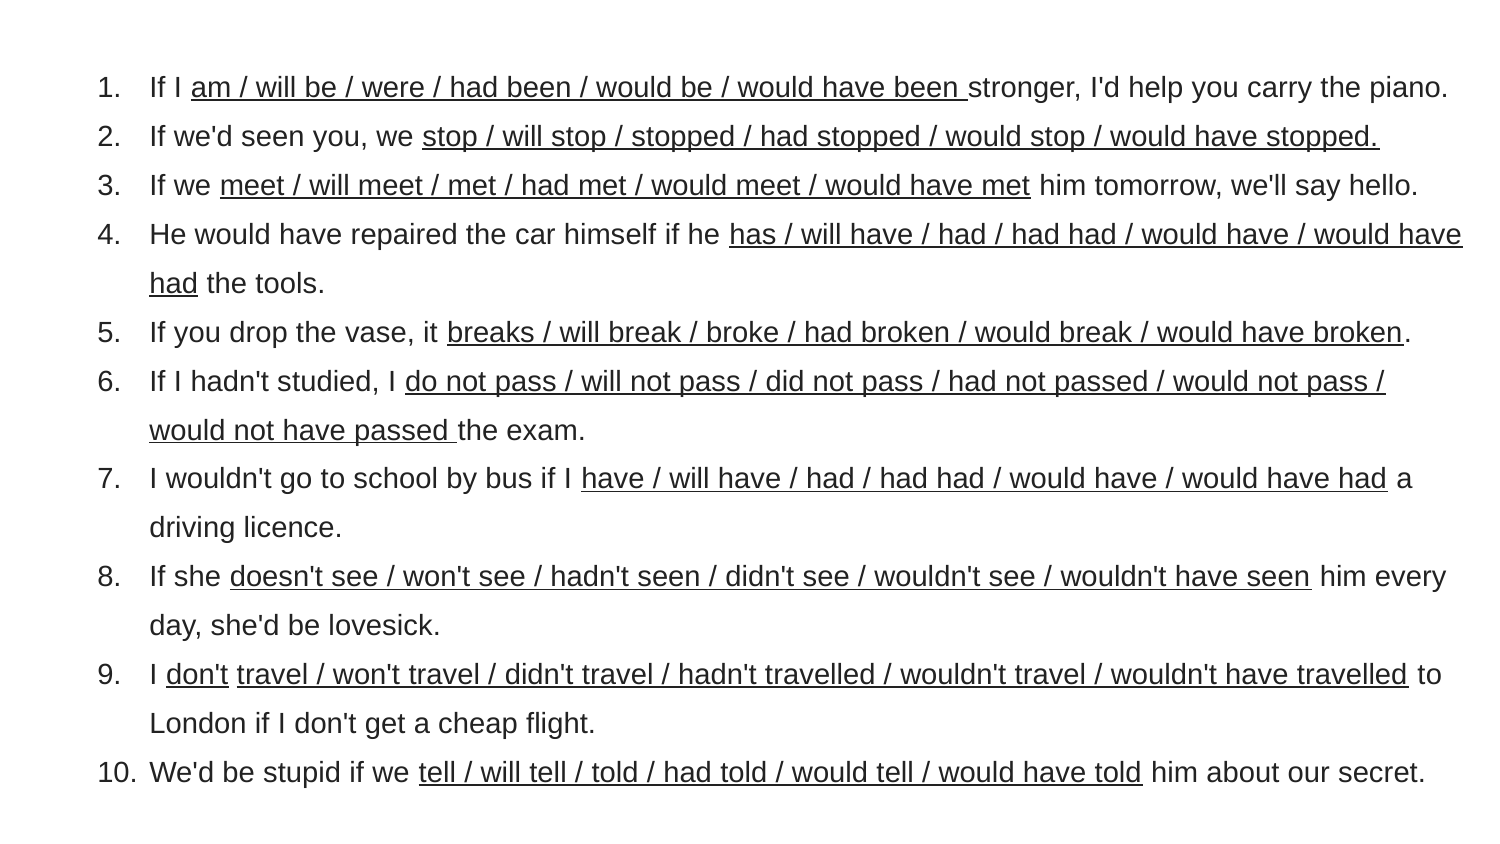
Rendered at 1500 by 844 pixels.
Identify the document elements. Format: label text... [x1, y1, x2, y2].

list If I am / will be / were / had been / would be / would have been stronger, I'd help you carry the piano. If we'd seen you, we stop / will stop / stopped / had stopped / would stop / would have stopped. If we meet / will meet / met / had met / would meet / would have met him tomorrow, we'll say hello. He would have repaired the car himself if he has / will have / had / had had / would have / would have had the tools. If you drop the vase, it breaks / will break / broke / had broken / would break / would have broken. If I hadn't studied, I do not pass / will not pass / did not pass / had not passed / would not pass / would not have passed the exam. I wouldn't go to school by bus if I have / will have / had / had had / would have / would have had a driving licence. If she doesn't see / won't see / hadn't seen / didn't see / wouldn't see / wouldn't have seen him every day, she'd be lovesick. I don't travel / won't travel / didn't travel / hadn't travelled / wouldn't travel / wouldn't have travelled to London if I don't get a cheap flight. We'd be stupid if we tell / will tell / told / had told / would tell / would have told him about our secret. [51, 39, 1484, 750]
